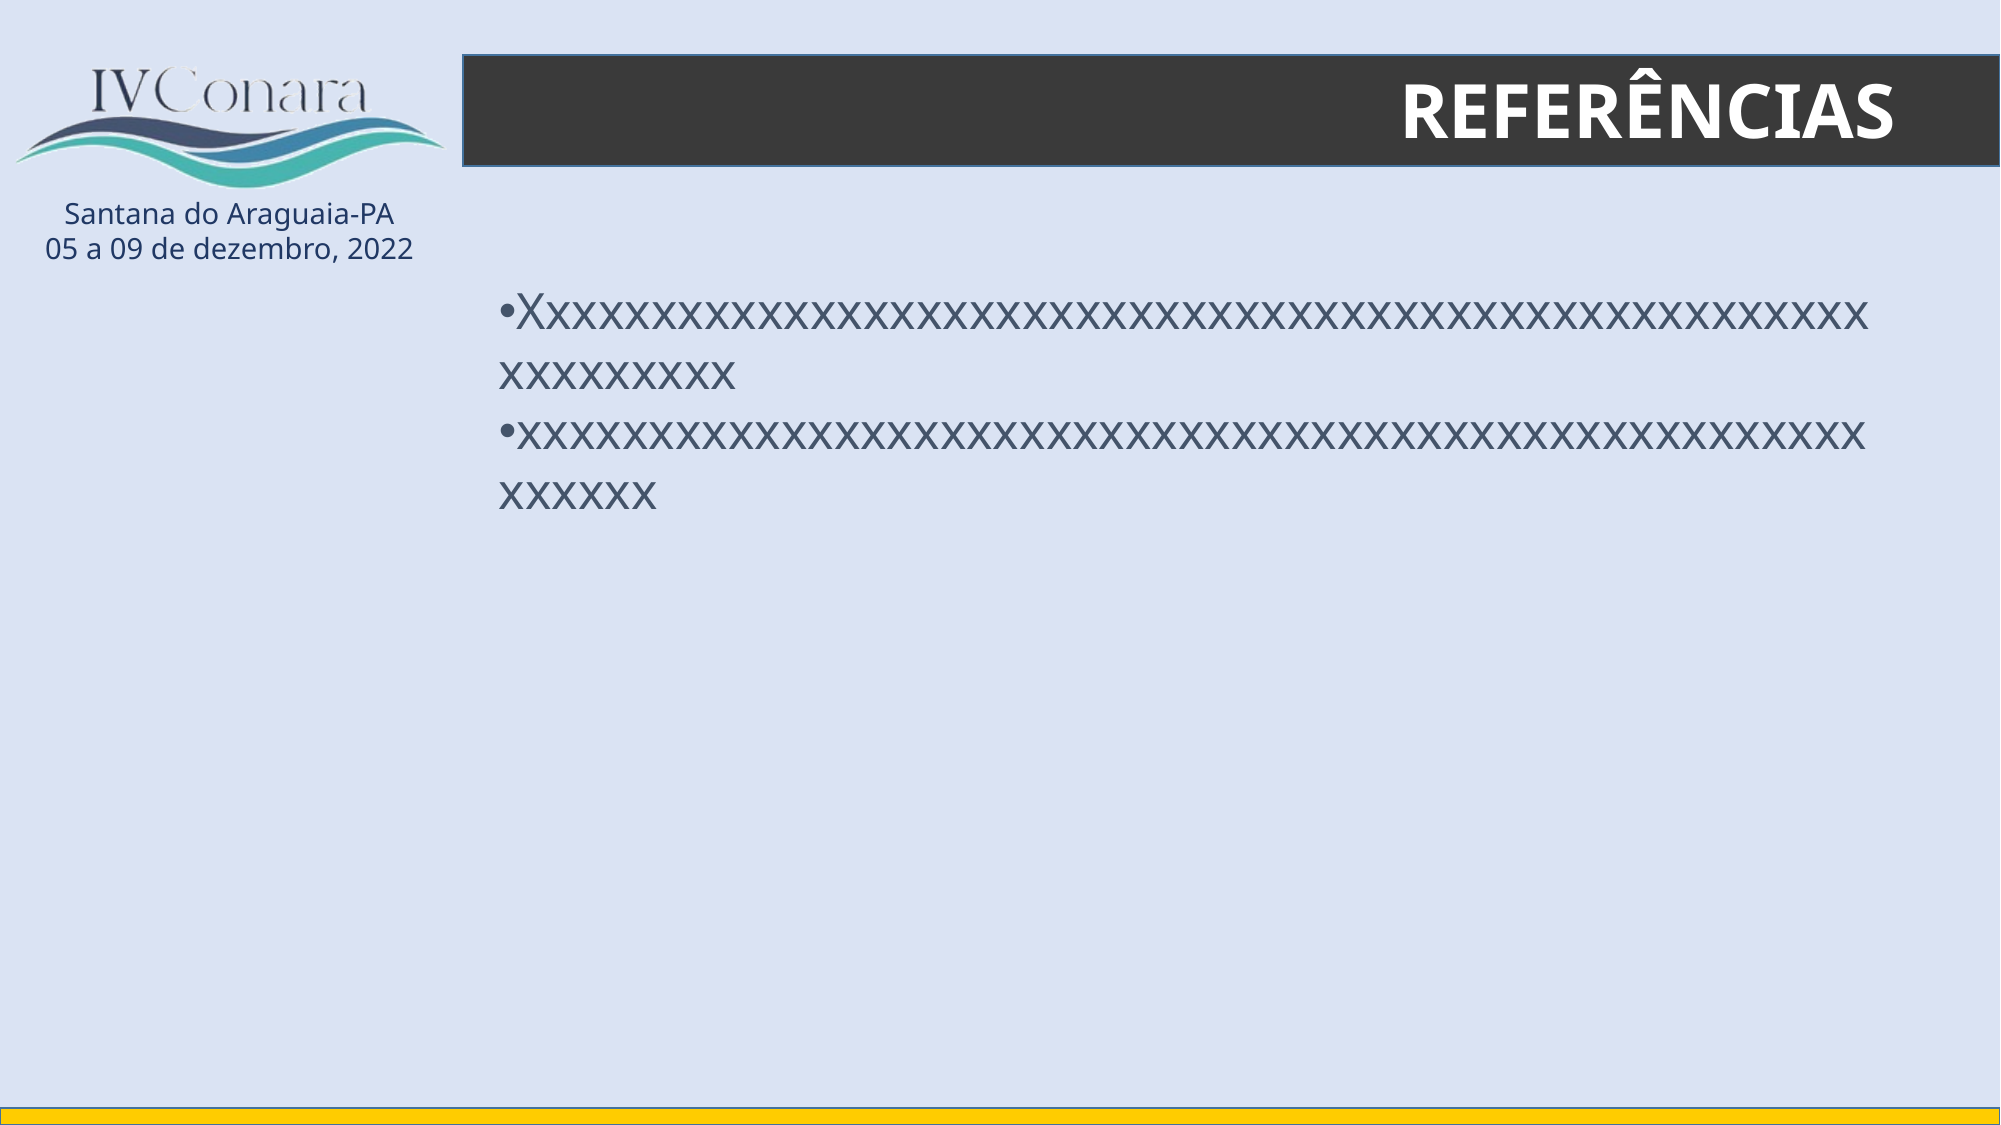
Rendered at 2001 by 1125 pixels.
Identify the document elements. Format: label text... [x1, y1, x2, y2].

text_box Xxxxxxxxxxxxxxxxxxxxxxxxxxxxxxxxxxxxxxxxxxxxxxxxxxxxxxxxxxxx xxxxxxxxxxxxxxxxxxxxxxxxxxxxxxxxxxxxxxxxxxxxxxxxxxxxxxxxx [484, 272, 1896, 528]
text_box REFERÊNCIAS [1384, 55, 1912, 161]
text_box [0, 36, 460, 275]
text_box [462, 54, 2000, 167]
text_box [0, 1107, 2000, 1125]
